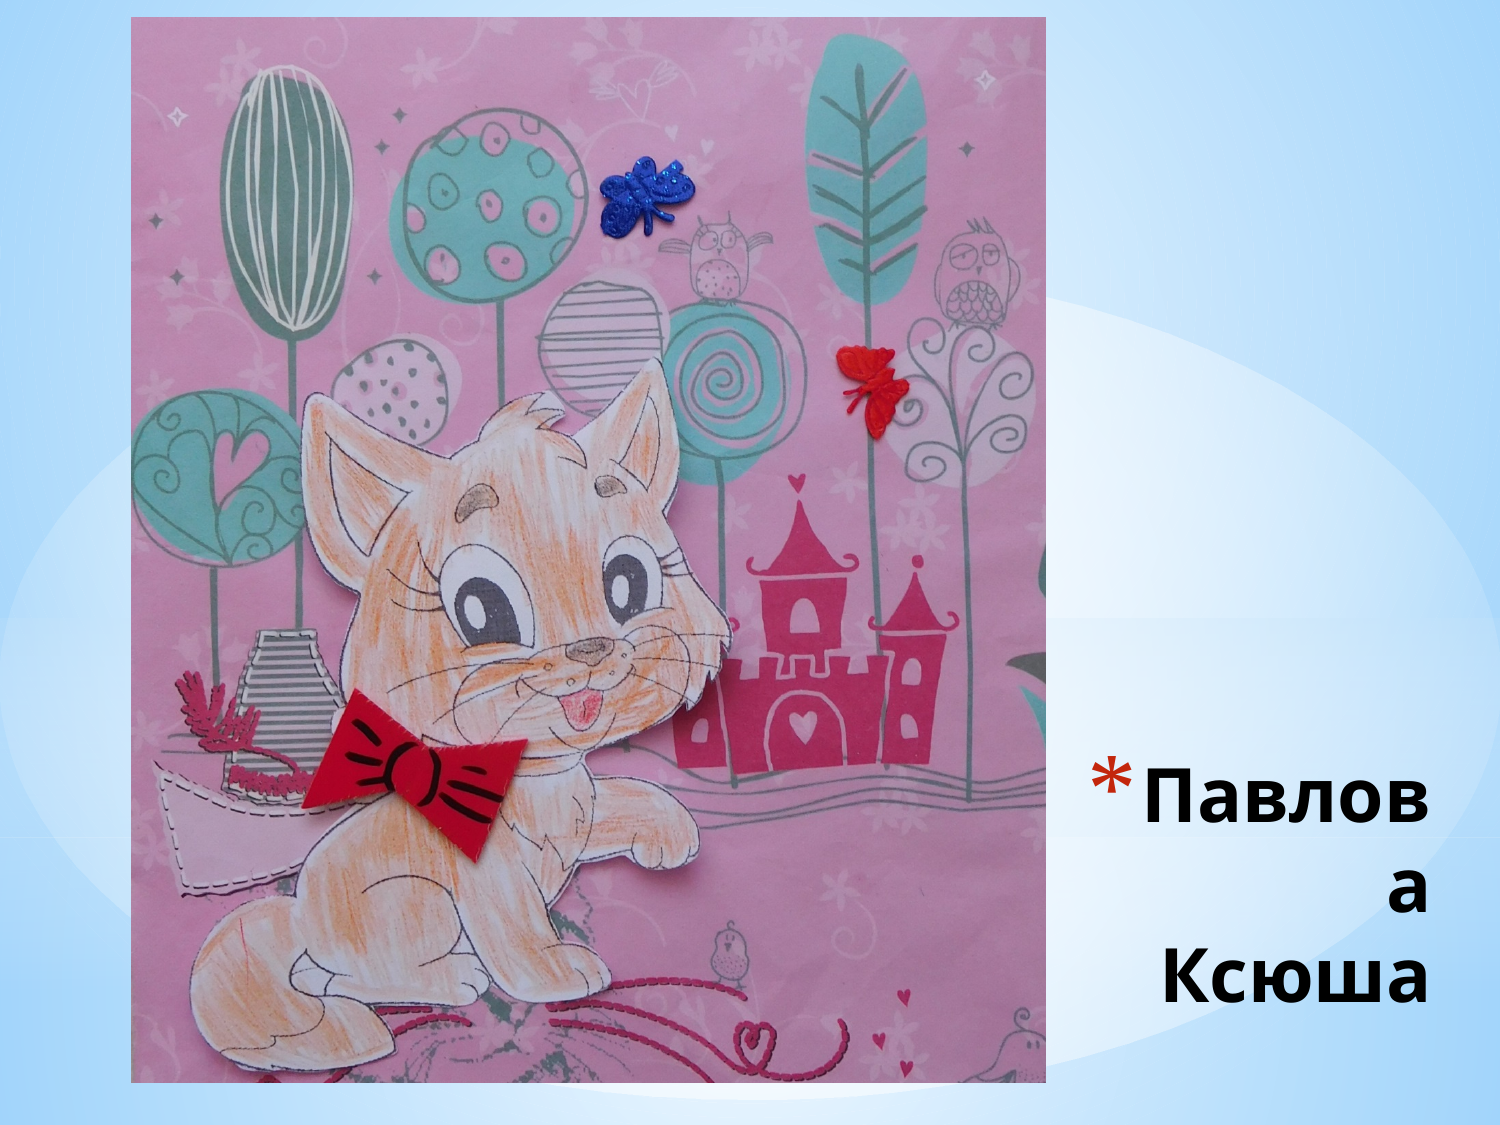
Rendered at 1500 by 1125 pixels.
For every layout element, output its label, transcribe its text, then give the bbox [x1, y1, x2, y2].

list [131, 16, 1046, 1083]
title Павлова Ксюша [1050, 739, 1447, 905]
